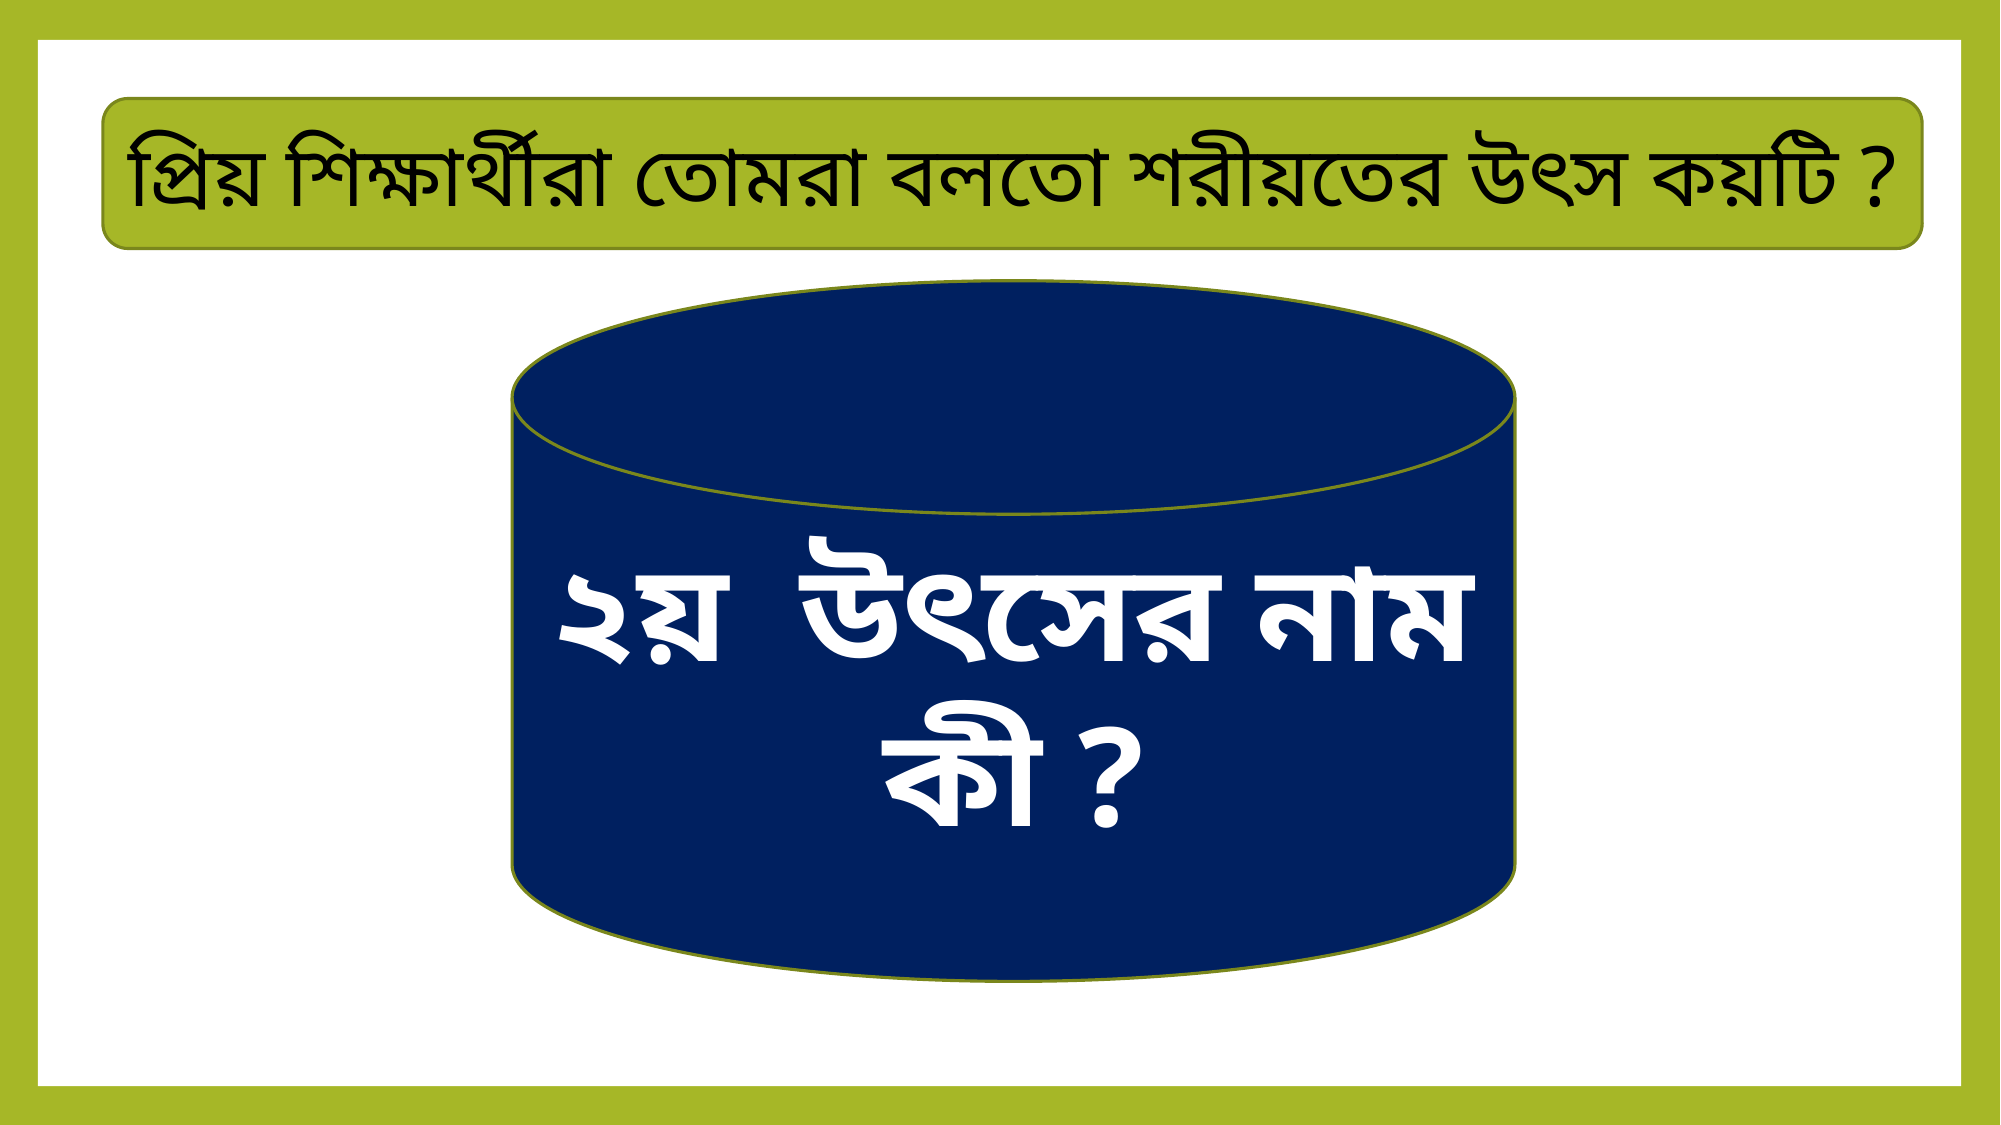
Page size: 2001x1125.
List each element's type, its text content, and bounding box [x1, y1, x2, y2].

text_box ২য় উৎসের নাম কী ? [510, 279, 1517, 983]
text_box প্রিয় শিক্ষার্থীরা তোমরা বলতো শরীয়তের উৎস কয়টি ? [101, 96, 1924, 251]
